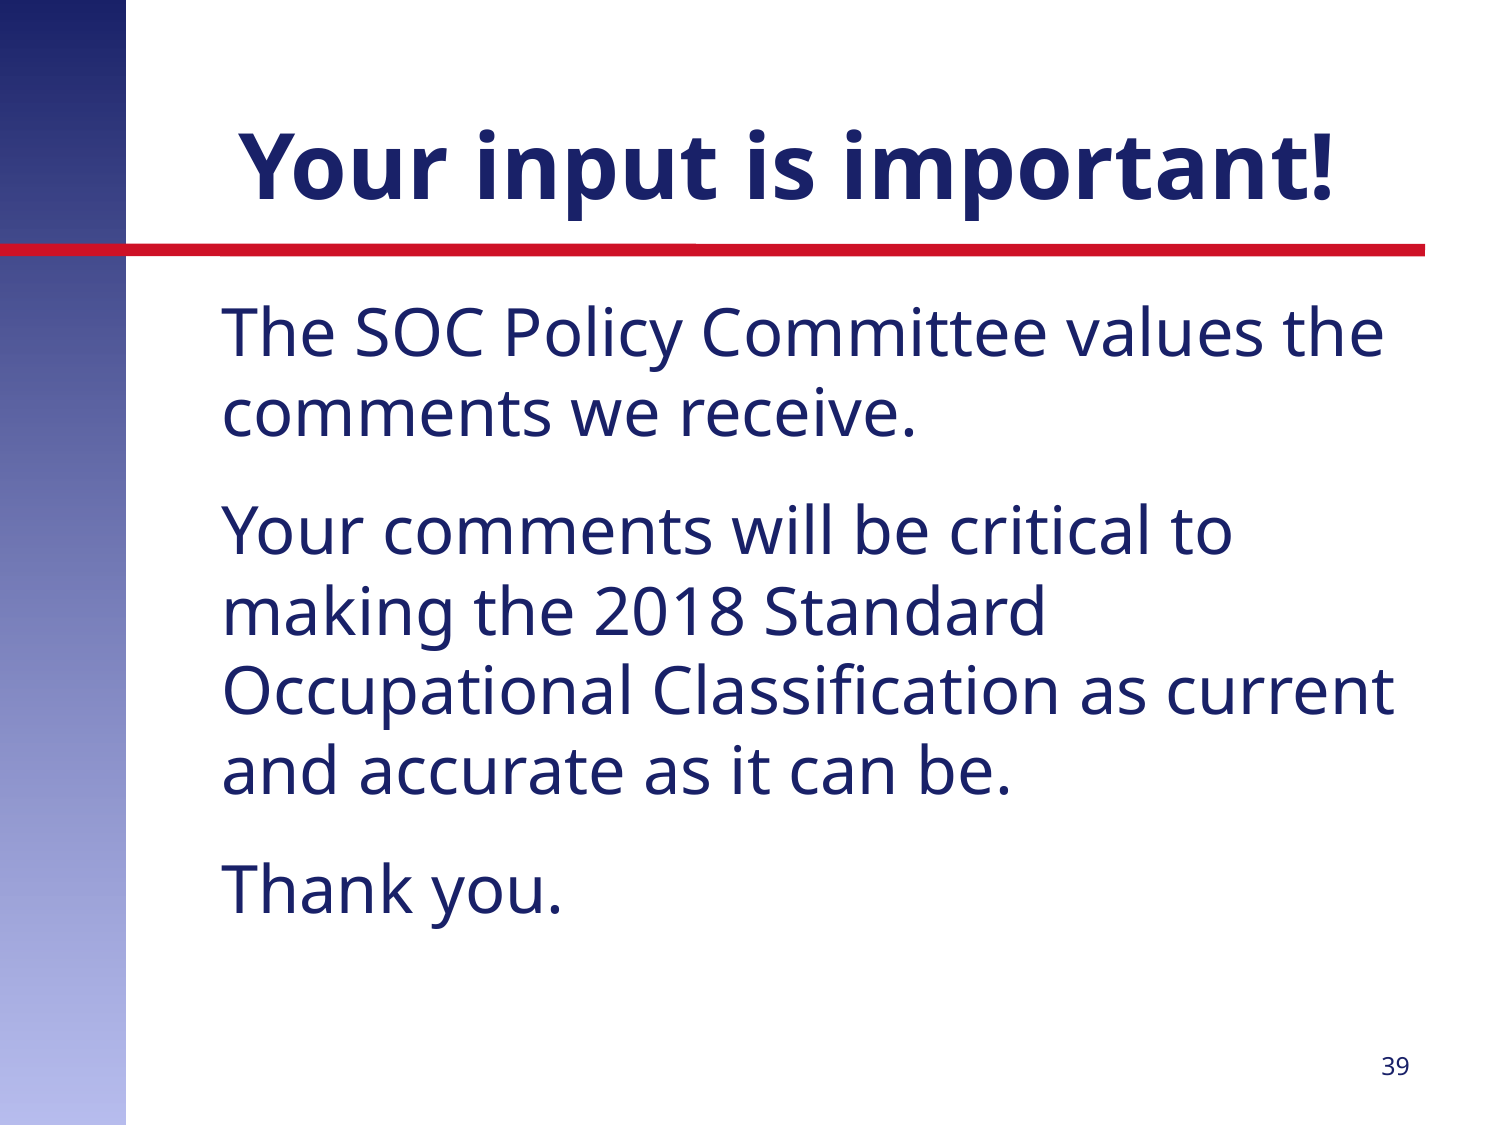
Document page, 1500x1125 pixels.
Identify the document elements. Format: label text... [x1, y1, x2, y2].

list The SOC Policy Committee values the comments we receive. Your comments will be critical to making the 2018 Standard Occupational Classification as current and accurate as it can be. Thank you. [149, 282, 1426, 1026]
slide_number 39 [1312, 1037, 1425, 1098]
title Your input is important! [149, 44, 1426, 226]
